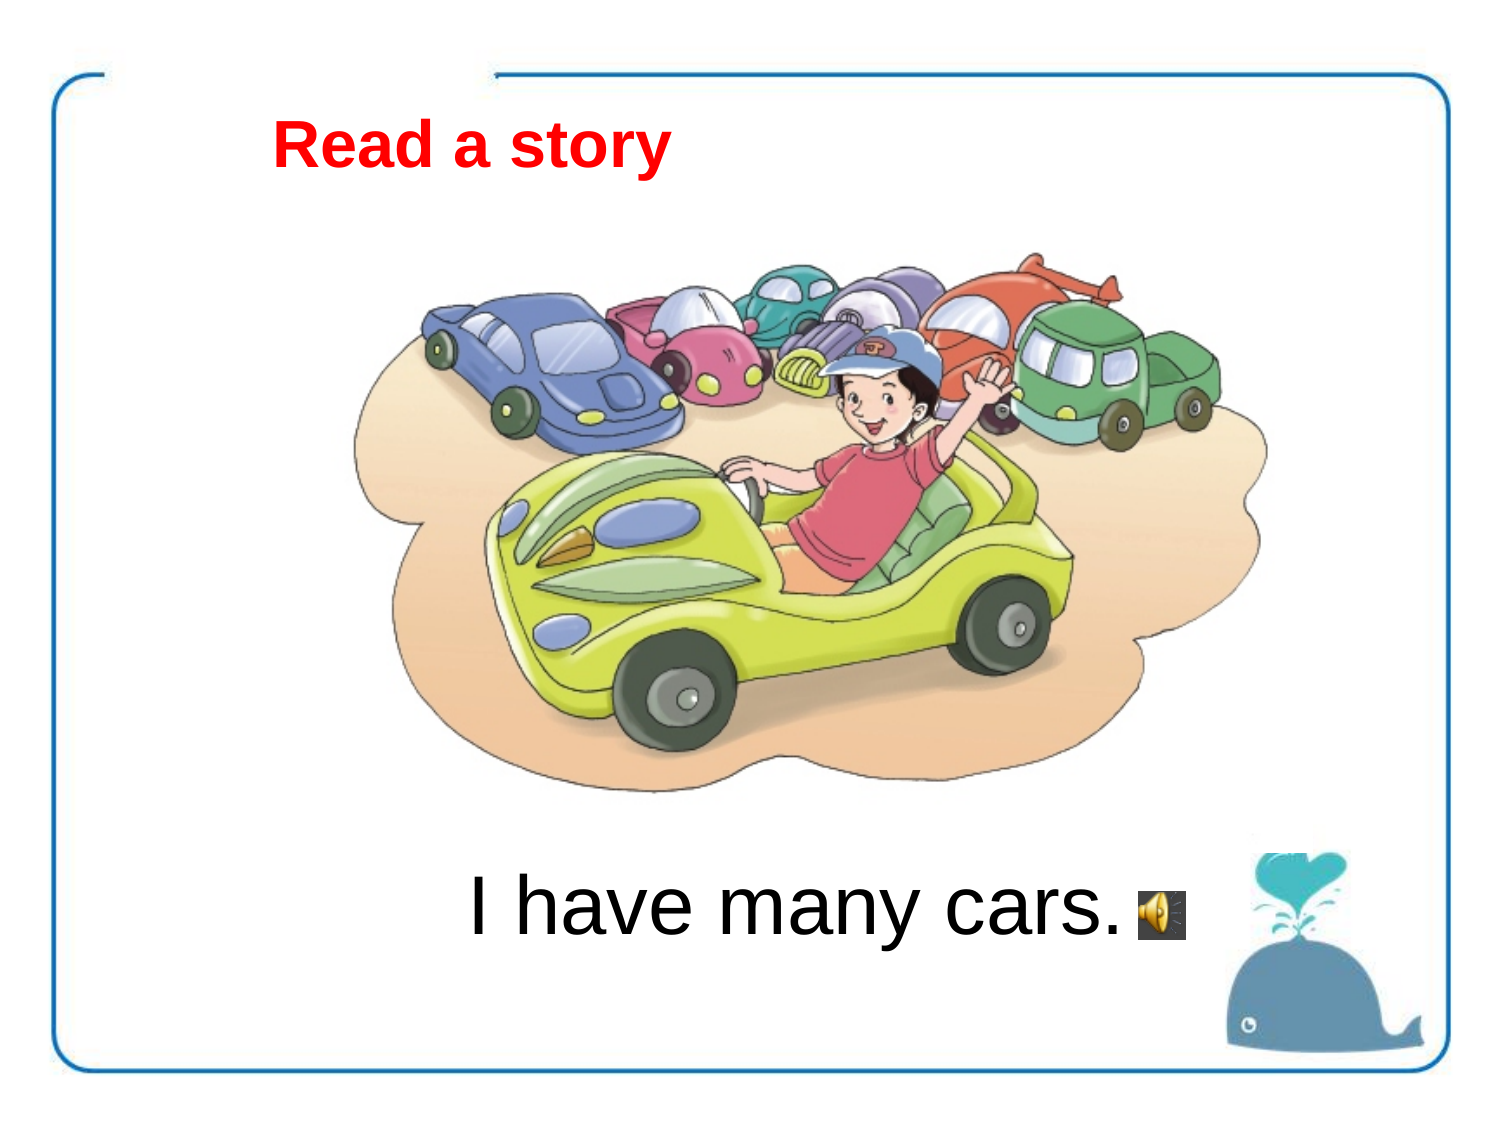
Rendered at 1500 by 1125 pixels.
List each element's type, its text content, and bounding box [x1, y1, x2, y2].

text_box I have many cars. [445, 861, 1149, 959]
picture [0, 0, 1500, 1125]
text_box Read a story [257, 93, 938, 189]
